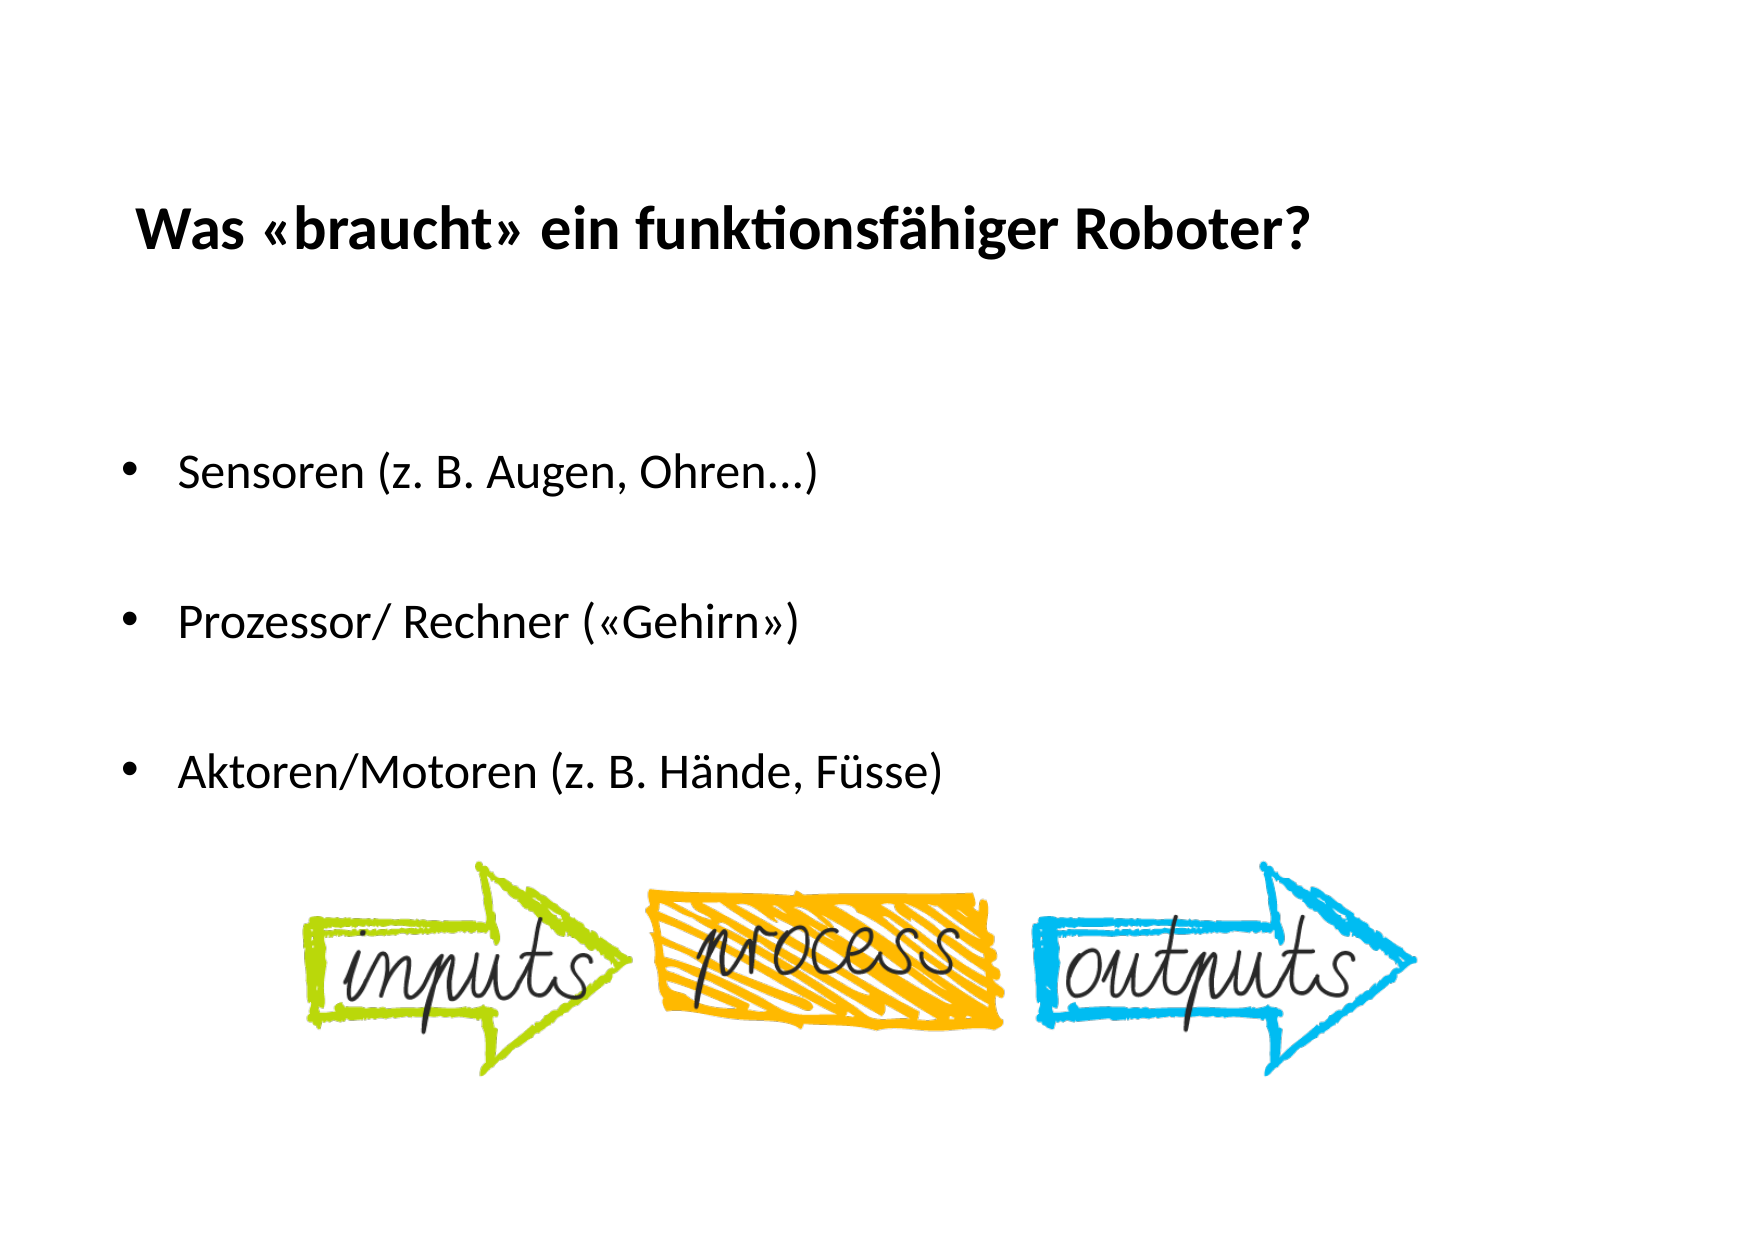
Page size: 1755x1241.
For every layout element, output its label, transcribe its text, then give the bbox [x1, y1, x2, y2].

picture [286, 839, 1427, 1101]
text_box Sensoren (z. B. Augen, Ohren...) Prozessor/ Rechner («Gehirn») Aktoren/Motoren (z. B. Hände, Füsse) [121, 348, 1540, 1061]
title Was «braucht» ein funktionsfähiger Roboter? [121, 179, 1592, 308]
